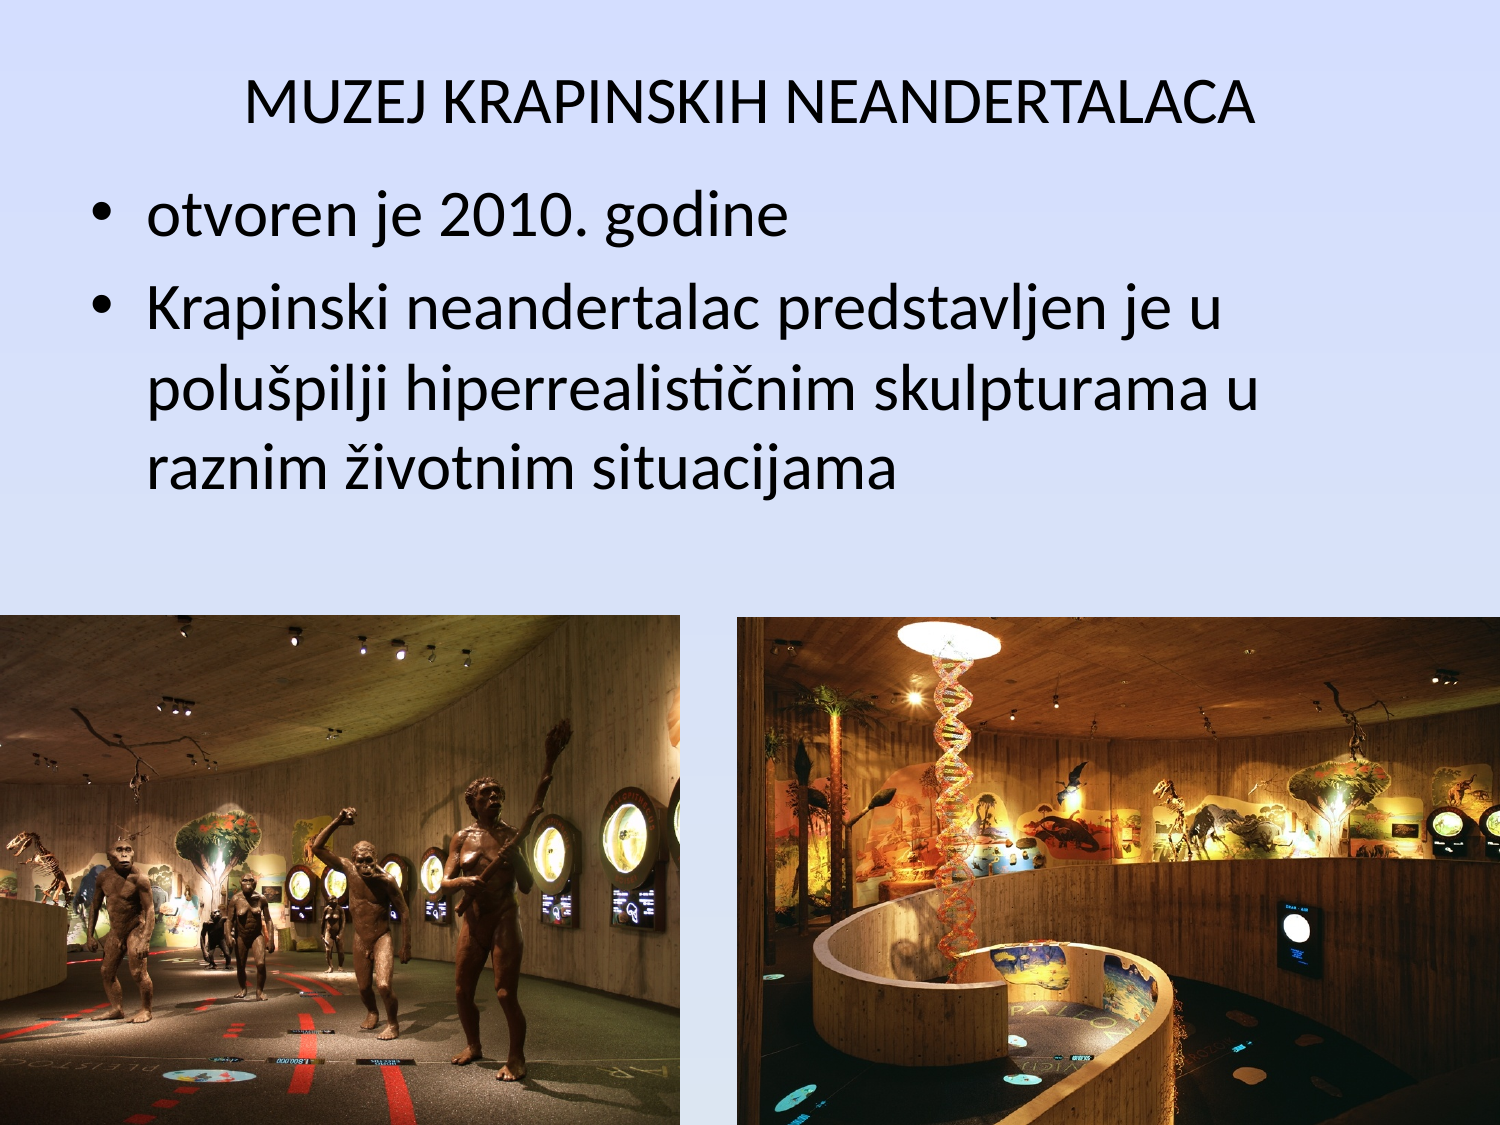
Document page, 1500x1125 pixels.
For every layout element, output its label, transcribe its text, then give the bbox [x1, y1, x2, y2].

text_box MUZEJ KRAPINSKIH NEANDERTALACA [74, 49, 1425, 145]
picture [737, 616, 1500, 1125]
list otvoren je 2010. godine Krapinski neandertalac predstavljen je u polušpilji hiperrealističnim skulpturama u raznim životnim situacijama [75, 162, 1425, 563]
picture [0, 615, 680, 1125]
